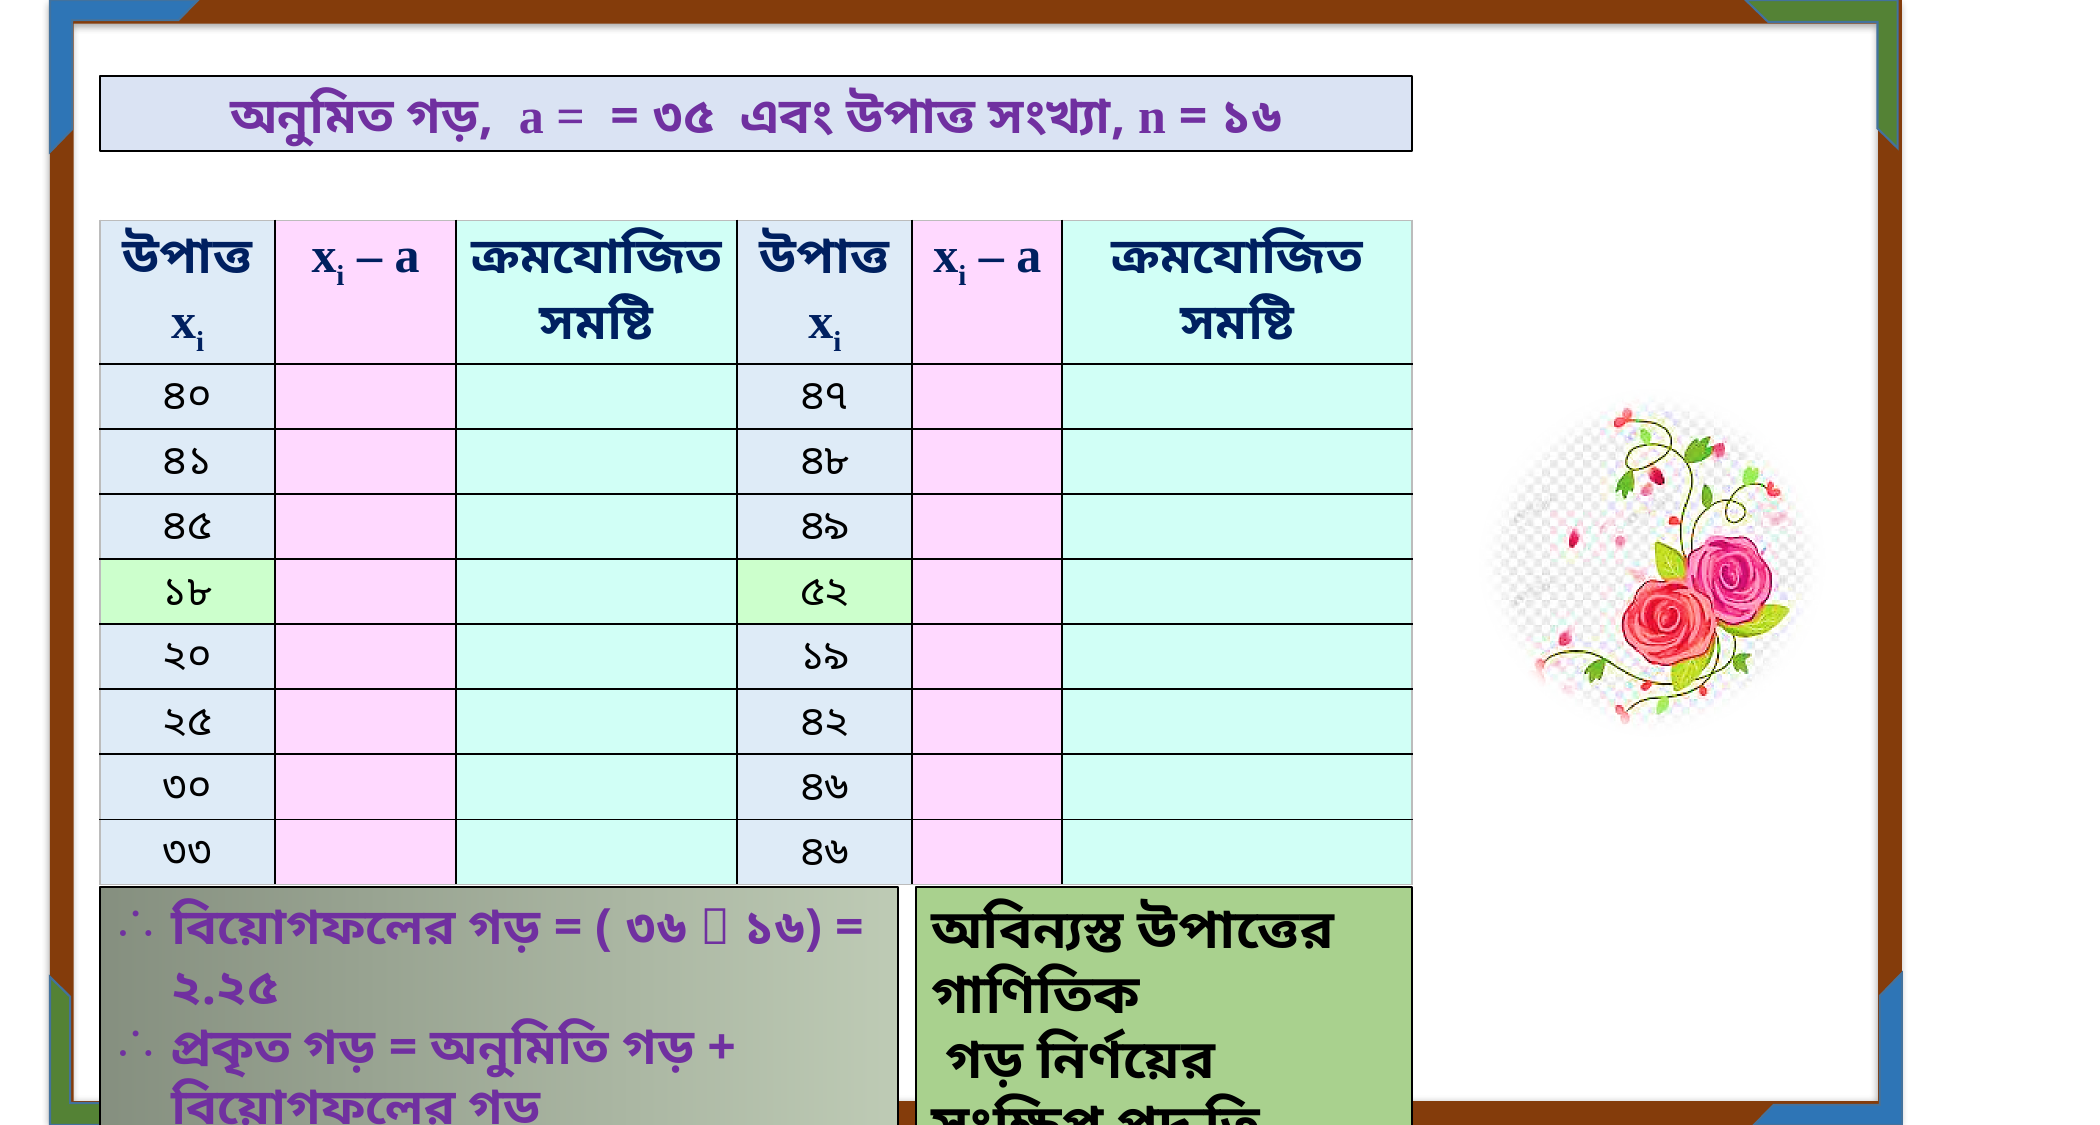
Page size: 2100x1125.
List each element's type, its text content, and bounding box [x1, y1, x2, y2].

table_cell [276, 755, 455, 819]
table_cell ১৮ [101, 560, 274, 623]
table_cell [276, 365, 455, 428]
table_cell ২৫ [101, 690, 274, 753]
table_cell [457, 365, 736, 428]
text_box [899, 1100, 916, 1125]
text_box [1744, 0, 1899, 151]
table_cell [1063, 820, 1411, 884]
text_box [1413, 0, 1903, 1125]
table_cell [913, 625, 1061, 688]
table_cell [913, 820, 1061, 884]
table_header উপাত্ত xi [738, 221, 911, 363]
text_box [48, 974, 99, 1125]
picture [1476, 386, 1828, 739]
table_cell [913, 365, 1061, 428]
table_cell [1063, 430, 1411, 493]
table_cell [457, 560, 736, 623]
table_cell [276, 820, 455, 884]
table_cell [913, 755, 1061, 819]
table_header xi – a [276, 221, 455, 363]
table_cell [1063, 495, 1411, 558]
table_cell [1063, 365, 1411, 428]
table_cell [276, 560, 455, 623]
table_cell [457, 755, 736, 819]
table_cell ৪১ [101, 430, 274, 493]
table_cell ২০ [101, 625, 274, 688]
table_cell [1063, 690, 1411, 753]
table_cell [457, 820, 736, 884]
table_cell [913, 495, 1061, 558]
text_box অবিন্যস্ত উপাত্তের গাণিতিক গড় নির্ণয়ের সংক্ষিপ্ত পদ্ধতি [916, 886, 1413, 1125]
text_box [1752, 970, 1903, 1125]
table_cell [913, 560, 1061, 623]
table_cell ৪৬ [738, 820, 911, 884]
table_cell [457, 430, 736, 493]
table_cell [1063, 625, 1411, 688]
table_cell [457, 495, 736, 558]
table_cell [1063, 560, 1411, 623]
table_cell ৪২ [738, 690, 911, 753]
text_box বিয়োগফলের গড় = ( ৩৬  ১৬) = ২.২৫ প্রকৃত গড় = অনুমিতি গড় + বিয়োগফলের গড় = ৩৫ + ২.২৫ = ৩৭.২৫ [99, 886, 899, 1125]
table_cell ৪৭ [738, 365, 911, 428]
table_cell [276, 690, 455, 753]
text_box [48, 0, 200, 155]
table_cell ৪০ [101, 365, 274, 428]
table_cell [1063, 755, 1411, 819]
table_cell [276, 495, 455, 558]
table_header xi – a [913, 221, 1061, 363]
table_header ক্রমযোজিত সমষ্টি [1063, 221, 1411, 363]
table_cell [457, 690, 736, 753]
table_cell [913, 690, 1061, 753]
table_cell [276, 430, 455, 493]
table_header উপাত্ত xi [101, 221, 274, 363]
table_cell ৪৫ [101, 495, 274, 558]
table_cell [913, 430, 1061, 493]
table_cell ৪৬ [738, 755, 911, 819]
table_cell [276, 625, 455, 688]
text_box [49, 0, 1876, 1101]
table_cell [457, 625, 736, 688]
table_cell ৪৮ [738, 430, 911, 493]
table_cell ৩০ [101, 755, 274, 819]
table_cell ৩৩ [101, 820, 274, 884]
table_header ক্রমযোজিত সমষ্টি [457, 221, 736, 363]
table_cell ১৯ [738, 625, 911, 688]
table_cell ৫২ [738, 560, 911, 623]
table_cell ৪৯ [738, 495, 911, 558]
